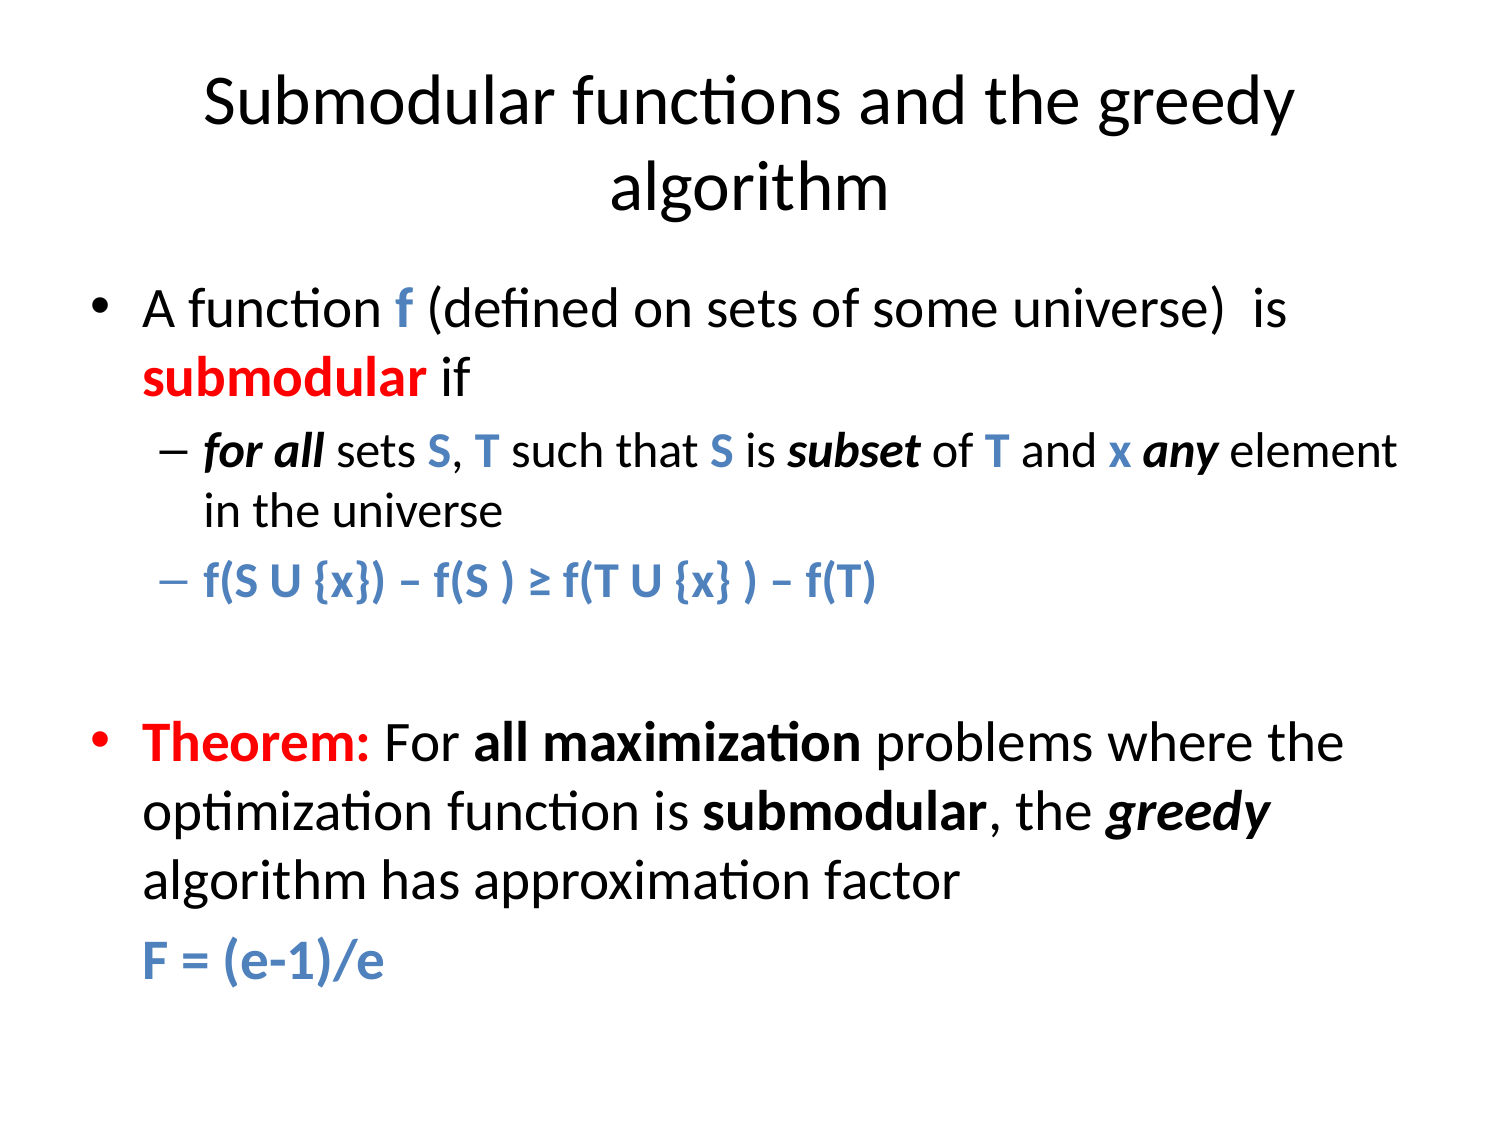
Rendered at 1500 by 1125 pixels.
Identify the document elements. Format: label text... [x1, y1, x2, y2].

list A function f (defined on sets of some universe) is submodular if for all sets S, T such that S is subset of T and x any element in the universe f(S U {x}) – f(S ) ≥ f(T U {x} ) – f(T) Theorem: For all maximization problems where the optimization function is submodular, the greedy algorithm has approximation factor F = (e-1)/e [75, 262, 1425, 1005]
title Submodular functions and the greedy algorithm [75, 45, 1425, 233]
